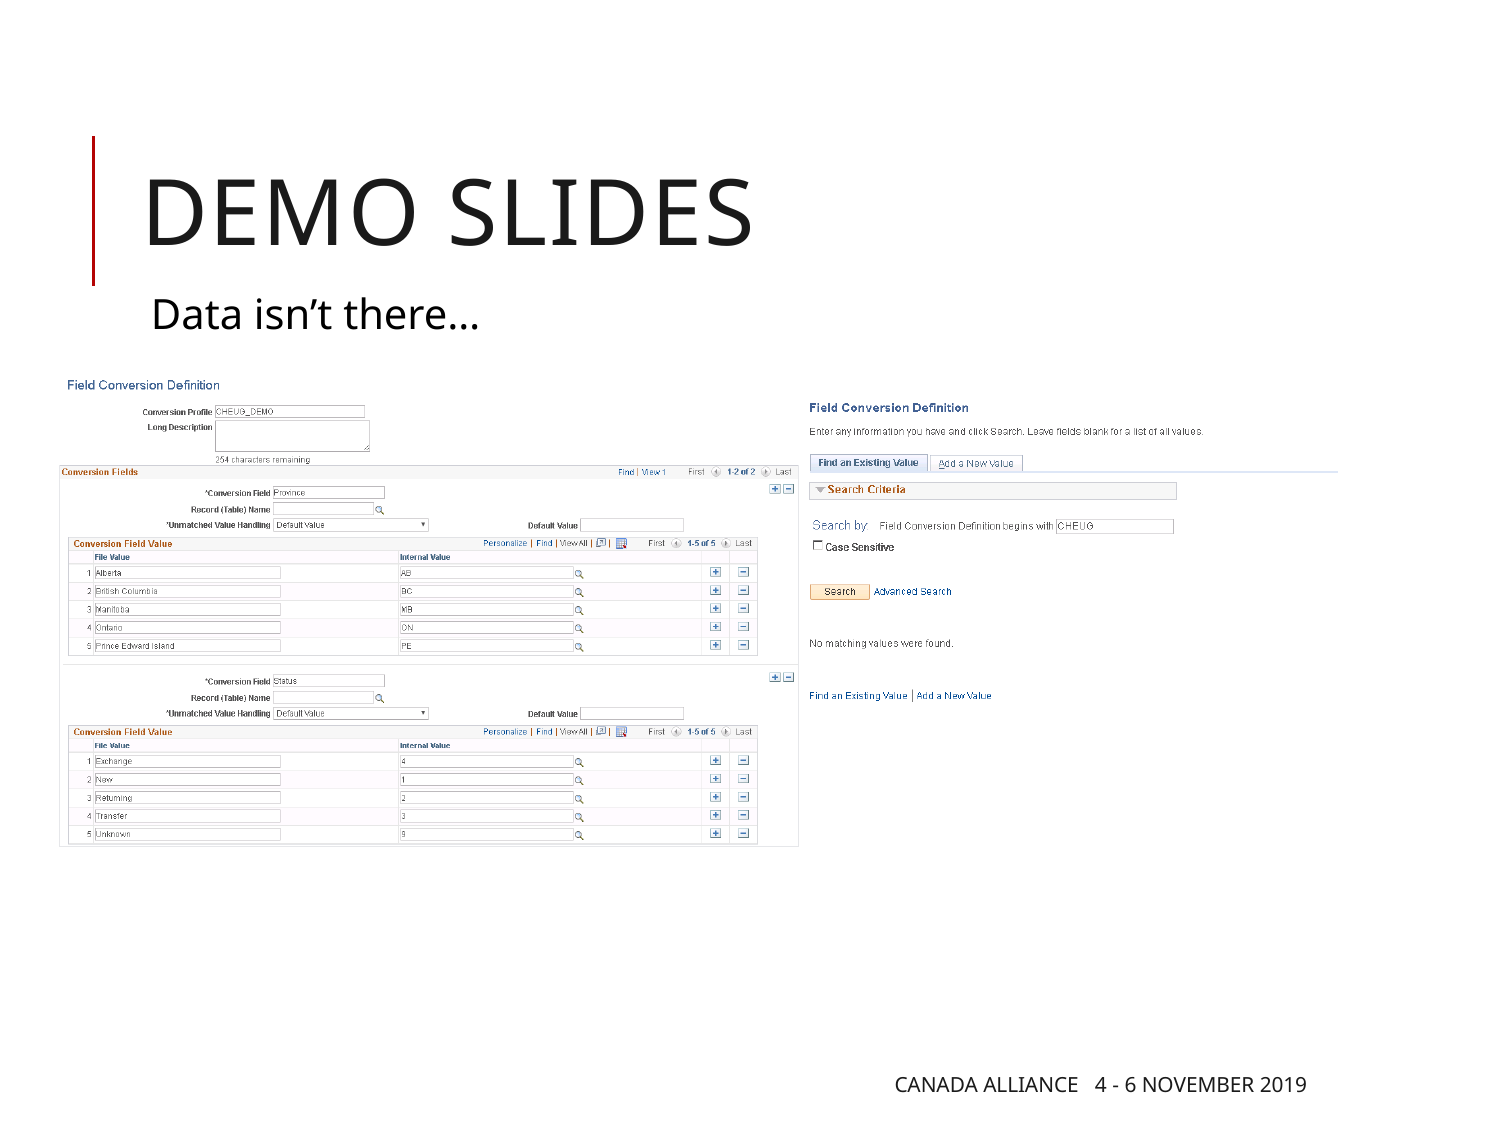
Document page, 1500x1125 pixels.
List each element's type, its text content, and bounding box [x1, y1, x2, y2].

footer Canada Alliance 4 - 6 November 2019 [595, 1061, 1322, 1107]
title Demo Slides [126, 96, 1322, 342]
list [812, 387, 1338, 717]
picture [56, 371, 805, 847]
text_box Data isn’t there… [121, 286, 1285, 372]
